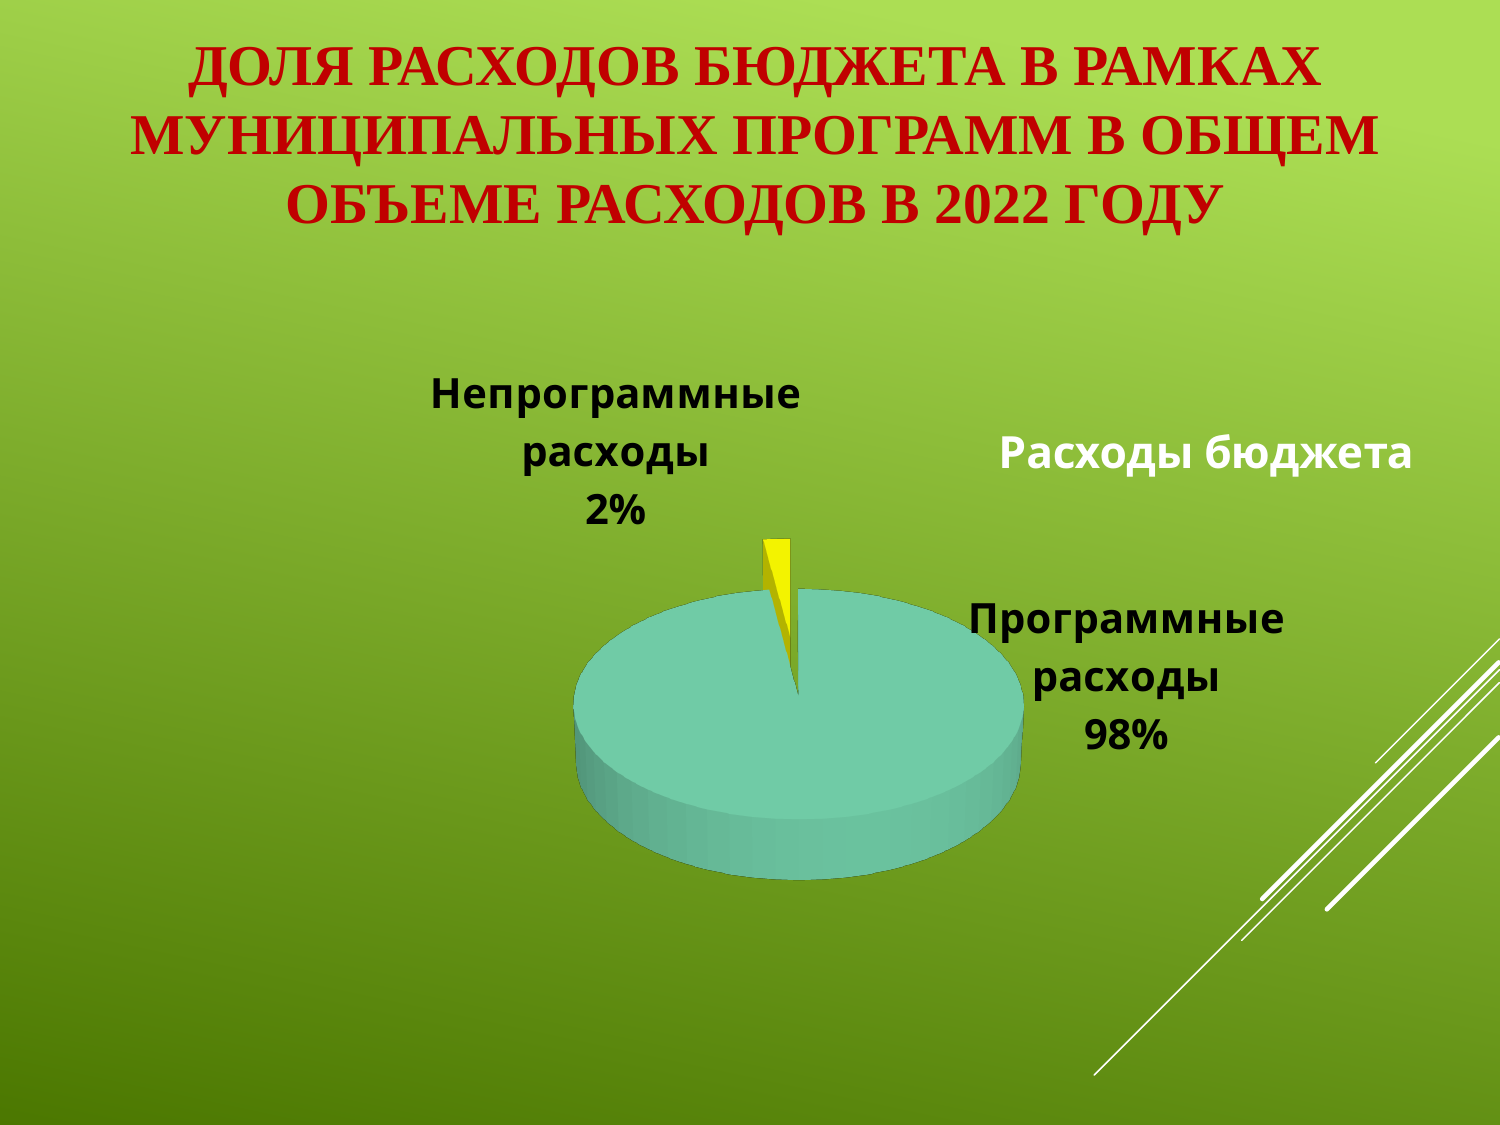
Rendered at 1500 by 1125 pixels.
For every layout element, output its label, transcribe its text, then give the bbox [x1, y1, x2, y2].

title Доля расходов бюджета в рамках муниципальных программ в общем объеме расходов в 2022 году [64, 19, 1447, 228]
chart [64, 228, 1471, 1071]
